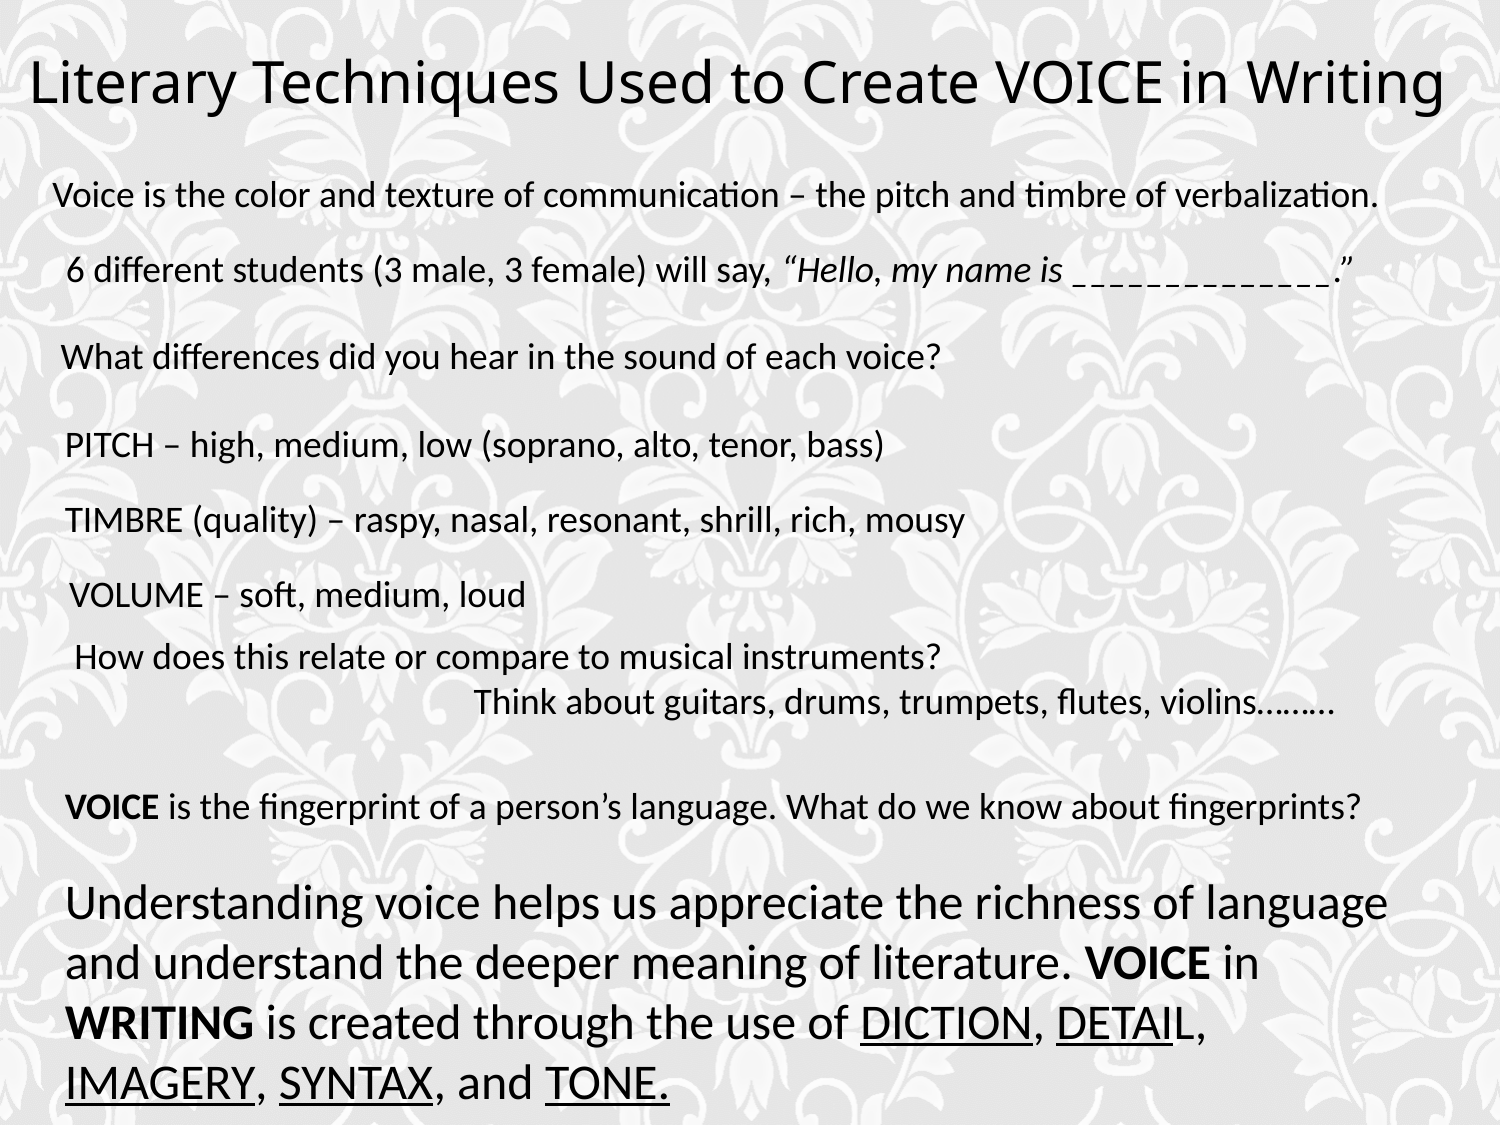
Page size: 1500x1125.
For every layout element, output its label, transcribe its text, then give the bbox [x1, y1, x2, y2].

text_box 6 different students (3 male, 3 female) will say, “Hello, my name is ______________.” [0, 237, 1475, 298]
text_box Literary Techniques Used to Create VOICE in Writing [0, 37, 1475, 123]
text_box How does this relate or compare to musical instruments? Think about guitars, drums, trumpets, flutes, violins……… [0, 624, 1388, 730]
text_box TIMBRE (quality) – raspy, nasal, resonant, shrill, rich, mousy [50, 487, 1438, 548]
text_box Understanding voice helps us appreciate the richness of language and understand the deeper meaning of literature. VOICE in WRITING is created through the use of DICTION, DETAIL, IMAGERY, SYNTAX, and TONE. [50, 862, 1425, 1118]
text_box PITCH – high, medium, low (soprano, alto, tenor, bass) [49, 412, 1475, 473]
text_box Voice is the color and texture of communication – the pitch and timbre of verbalization. [37, 162, 1475, 223]
text_box What differences did you hear in the sound of each voice? [37, 324, 1475, 385]
text_box VOLUME – soft, medium, loud [37, 562, 1463, 623]
text_box [112, 437, 143, 544]
text_box VOICE is the fingerprint of a person’s language. What do we know about fingerprints? [50, 774, 1438, 835]
